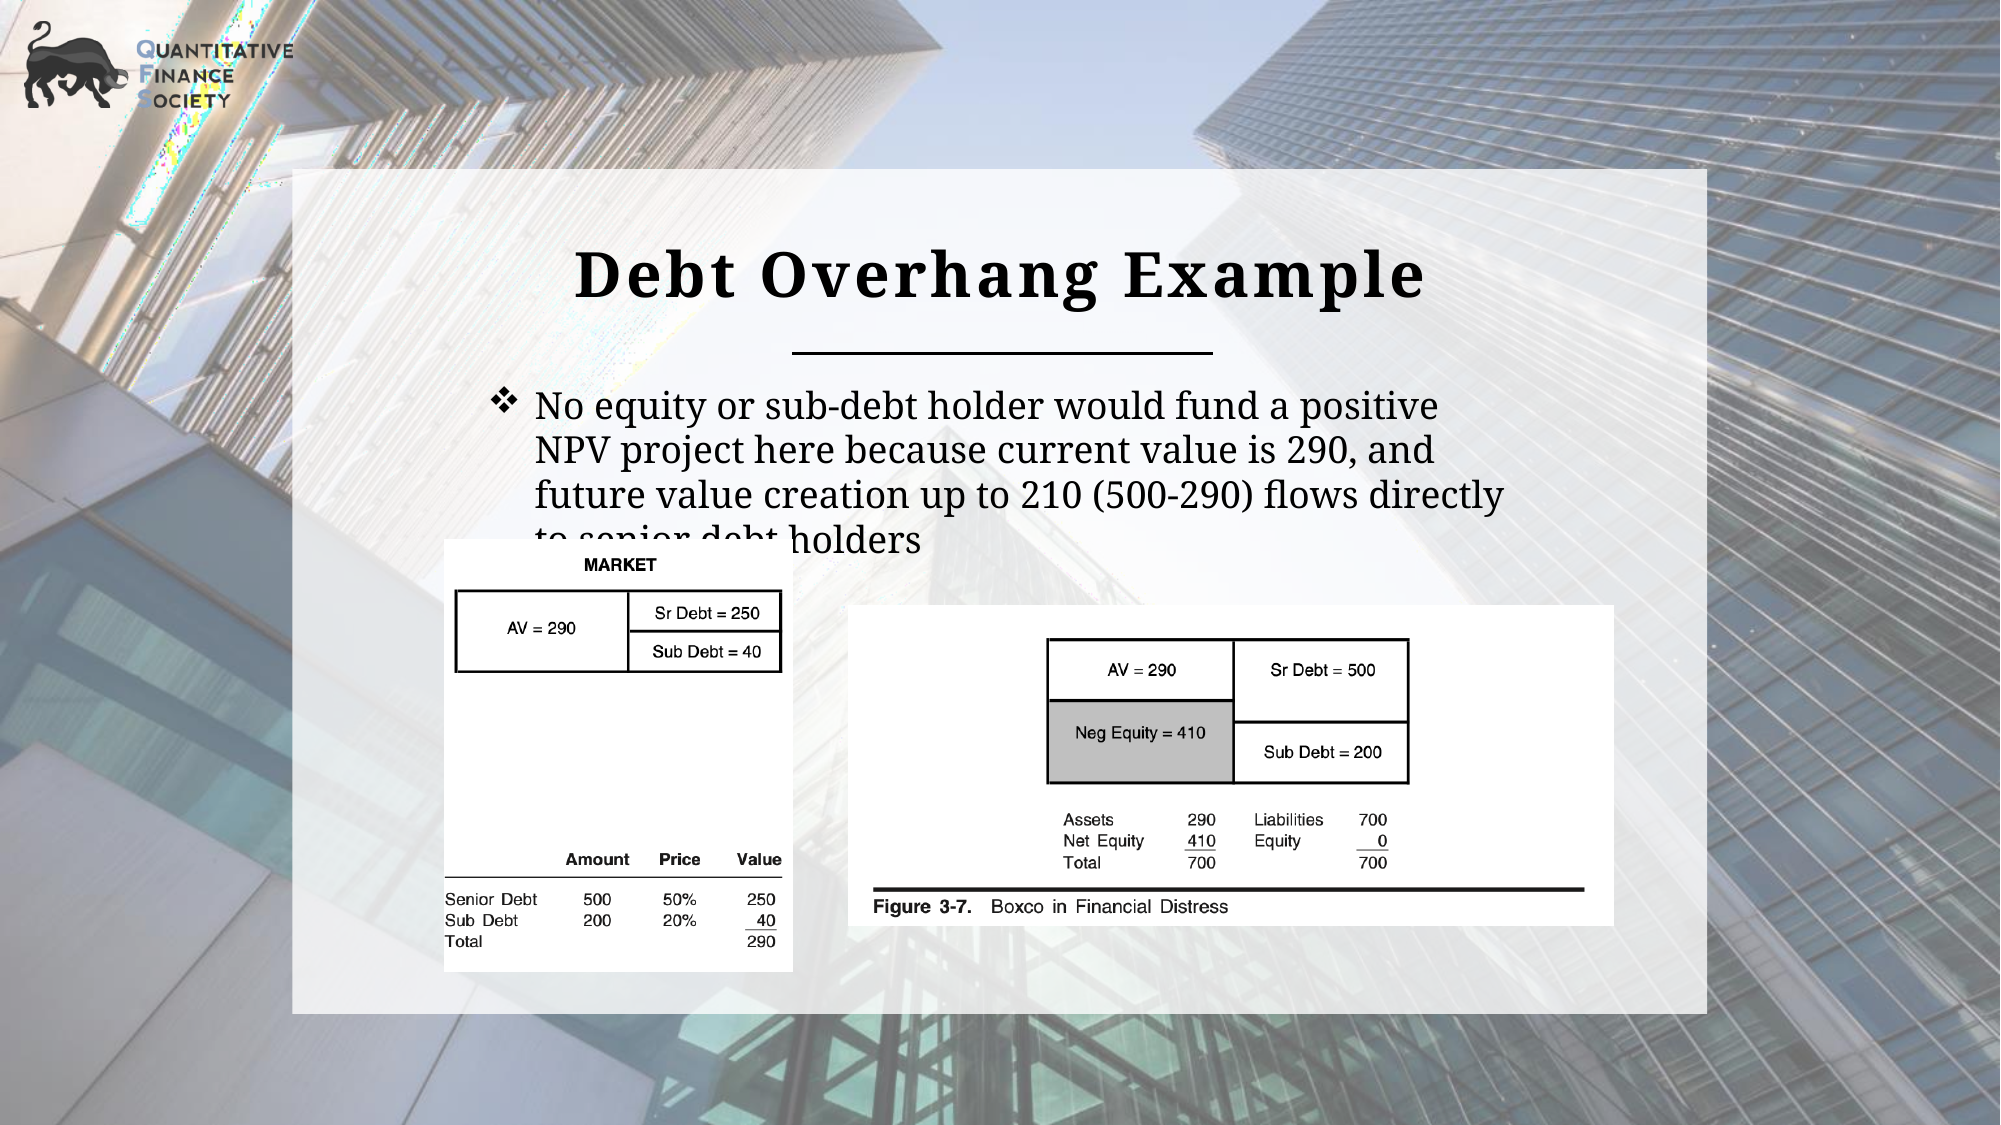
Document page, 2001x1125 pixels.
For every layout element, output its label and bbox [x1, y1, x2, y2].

picture [848, 605, 1614, 926]
text_box [24, 21, 1213, 355]
text_box [0, 0, 2000, 1125]
picture [444, 539, 793, 972]
